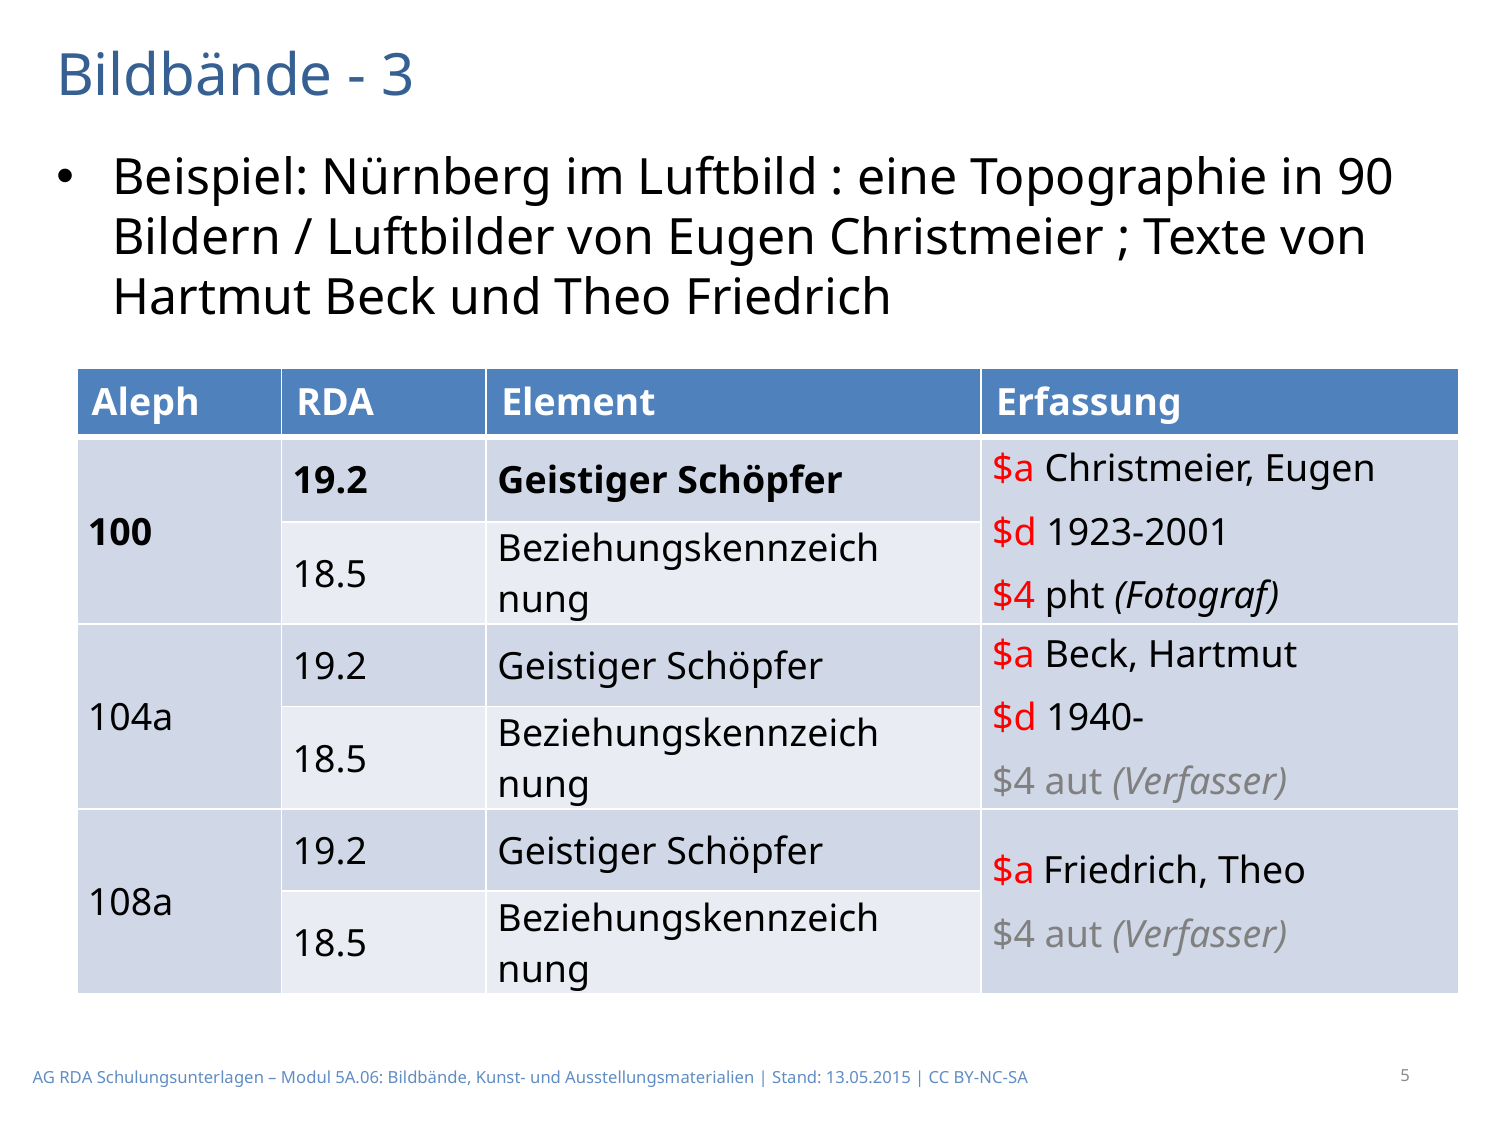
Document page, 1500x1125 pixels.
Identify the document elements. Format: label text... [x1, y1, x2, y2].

table_header Erfassung [982, 369, 1458, 434]
table_header Aleph [78, 369, 281, 434]
table_cell 100 [78, 440, 281, 623]
table_cell 108a [78, 810, 281, 993]
table_header Element [487, 369, 980, 434]
table_cell 19.2 [282, 625, 485, 706]
title Bildbände - 3 [41, 30, 1459, 114]
table_cell Beziehungskennzeich­nung [487, 707, 980, 808]
table_cell 19.2 [282, 440, 485, 521]
table_cell 19.2 [282, 810, 485, 890]
list Beispiel: Nürnberg im Luftbild : eine Topographie in 90 Bildern / Luftbilder von Eugen Christmeier ; Texte von Hartmut Beck und Theo Friedrich [41, 137, 1459, 1035]
table_cell $a Friedrich, Theo $4 aut (Verfasser) [982, 810, 1458, 993]
table_cell Geistiger Schöpfer [487, 810, 980, 890]
table_cell Beziehungskennzeich­nung [487, 523, 980, 623]
table_cell 104a [78, 625, 281, 808]
table_cell $a Beck, Hartmut $d 1940- $4 aut (Verfasser) [982, 625, 1458, 808]
table_cell Geistiger Schöpfer [487, 440, 980, 521]
table_header RDA [282, 369, 485, 434]
table_cell 18.5 [282, 892, 485, 993]
table_cell 18.5 [282, 707, 485, 808]
slide_number 5 [1187, 1045, 1425, 1106]
footer AG RDA Schulungsunterlagen – Modul 5A.06: Bildbände, Kunst- und Ausstellungsmaterialien | Stand: 13.05.2015 | CC BY-NC-SA [17, 1046, 1400, 1107]
table_cell Geistiger Schöpfer [487, 625, 980, 706]
table_cell Beziehungskennzeich­nung [487, 892, 980, 993]
table_cell $a Christmeier, Eugen $d 1923-2001 $4 pht (Fotograf) [982, 440, 1458, 623]
table_cell 18.5 [282, 523, 485, 623]
